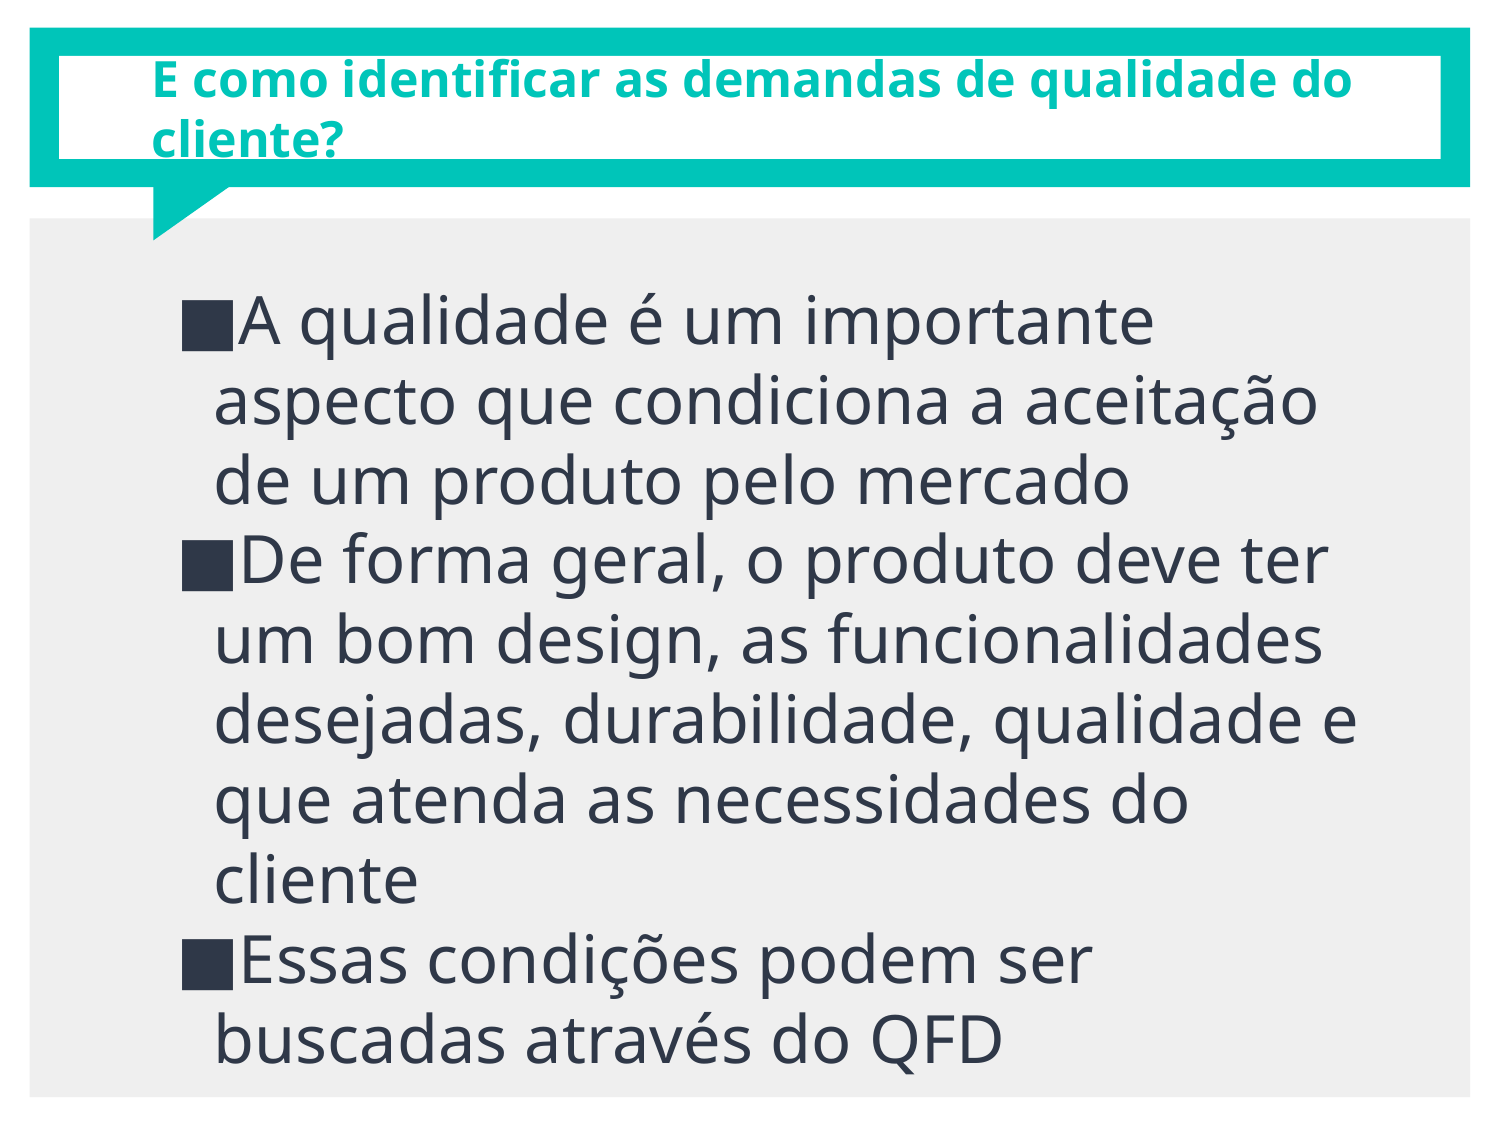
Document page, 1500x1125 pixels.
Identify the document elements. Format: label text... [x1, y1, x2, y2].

list A qualidade é um importante aspecto que condiciona a aceitação de um produto pelo mercado De forma geral, o produto deve ter um bom design, as funcionalidades desejadas, durabilidade, qualidade e que atenda as necessidades do cliente Essas condições podem ser buscadas através do QFD [123, 262, 1377, 1078]
title E como identificar as demandas de qualidade do cliente? [136, 27, 1441, 188]
